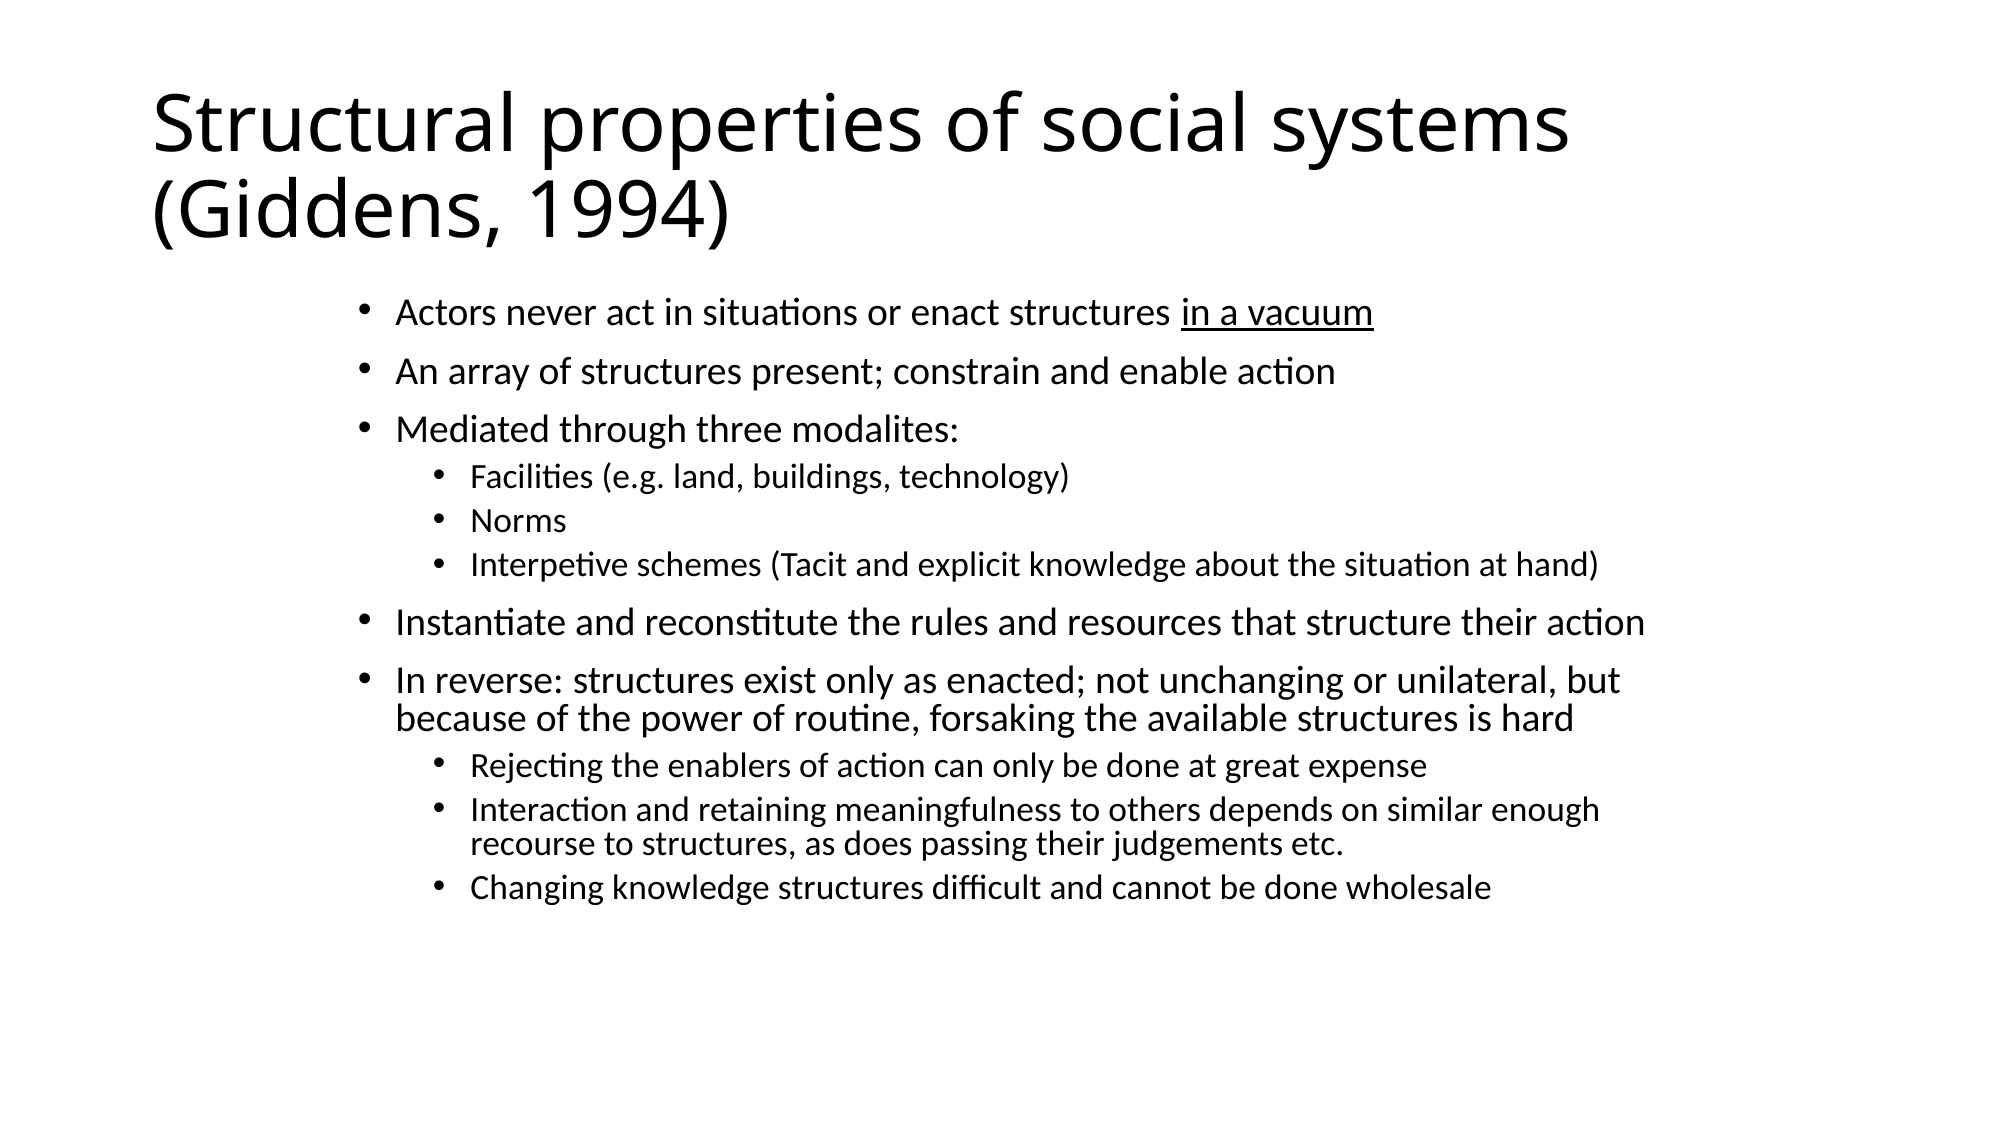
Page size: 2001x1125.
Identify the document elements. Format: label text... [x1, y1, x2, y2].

list Actors never act in situations or enact structures in a vacuum An array of structures present; constrain and enable action Mediated through three modalites: Facilities (e.g. land, buildings, technology) Norms Interpetive schemes (Tacit and explicit knowledge about the situation at hand) Instantiate and reconstitute the rules and resources that structure their action In reverse: structures exist only as enacted; not unchanging or unilateral, but because of the power of routine, forsaking the available structures is hard Rejecting the enablers of action can only be done at great expense Interaction and retaining meaningfulness to others depends on similar enough recourse to structures, as does passing their judgements etc. Changing knowledge structures difficult and cannot be done wholesale [342, 287, 1721, 1125]
title Structural properties of social systems (Giddens, 1994) [137, 59, 1863, 278]
